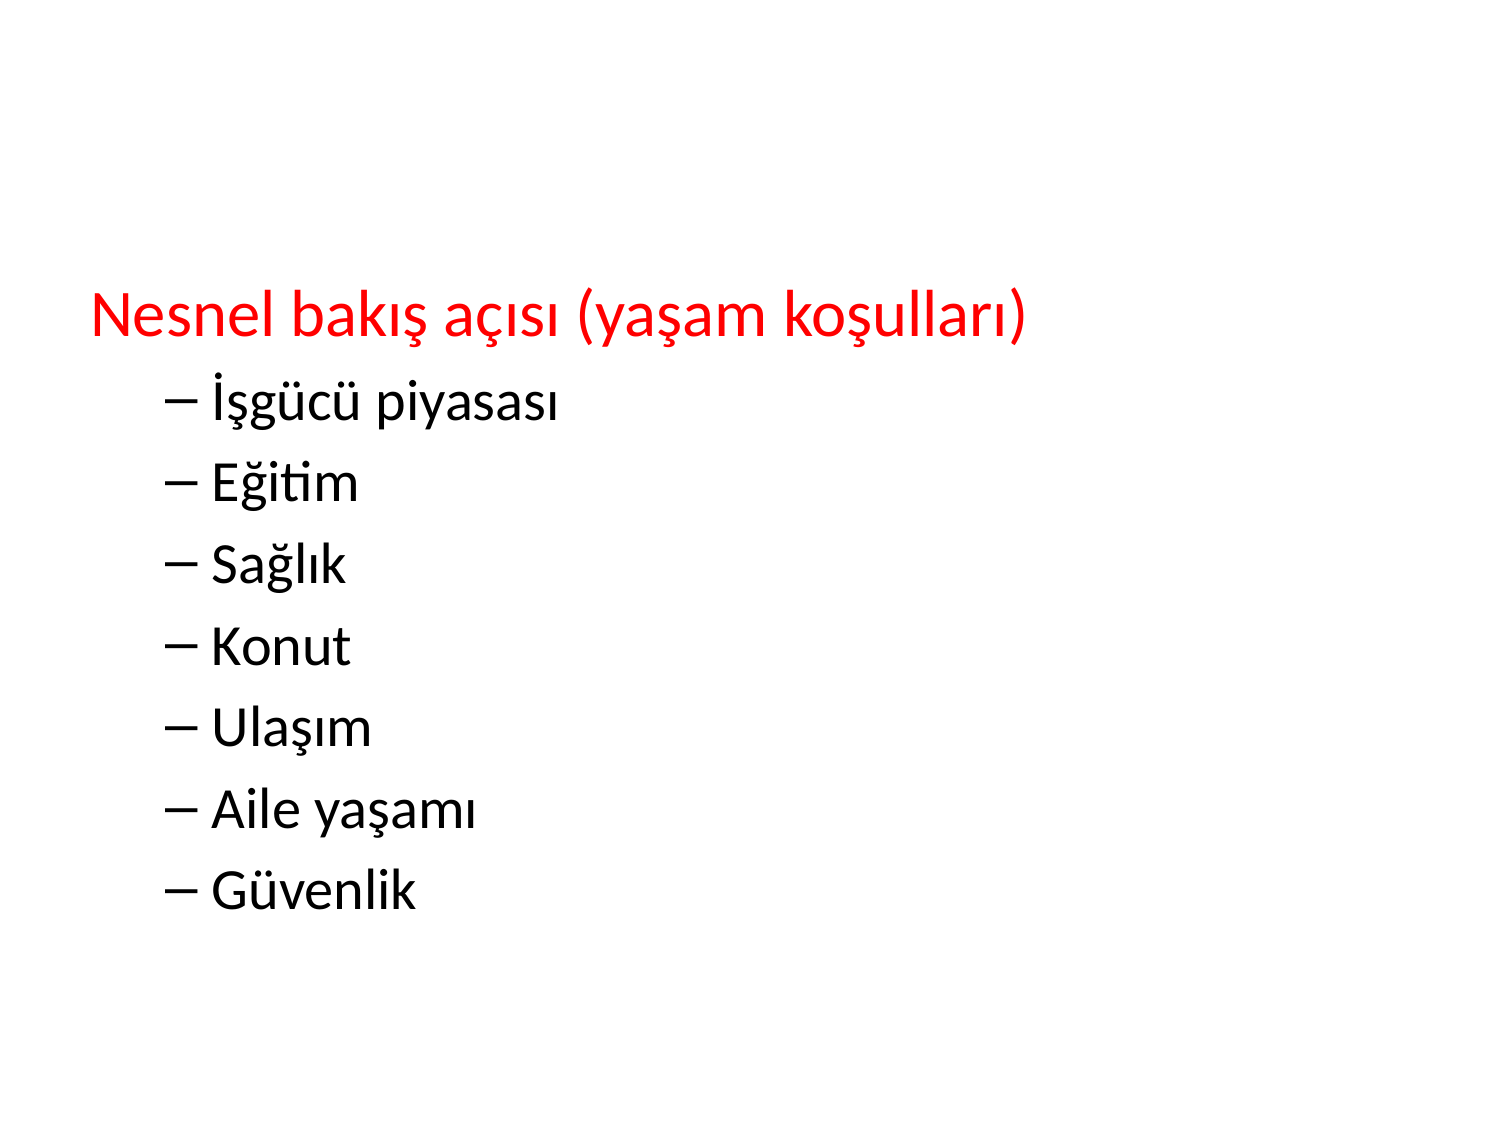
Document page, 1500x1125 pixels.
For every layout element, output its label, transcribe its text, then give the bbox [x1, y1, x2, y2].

list Nesnel bakış açısı (yaşam koşulları) İşgücü piyasası Eğitim Sağlık Konut Ulaşım Aile yaşamı Güvenlik [75, 262, 1425, 1005]
